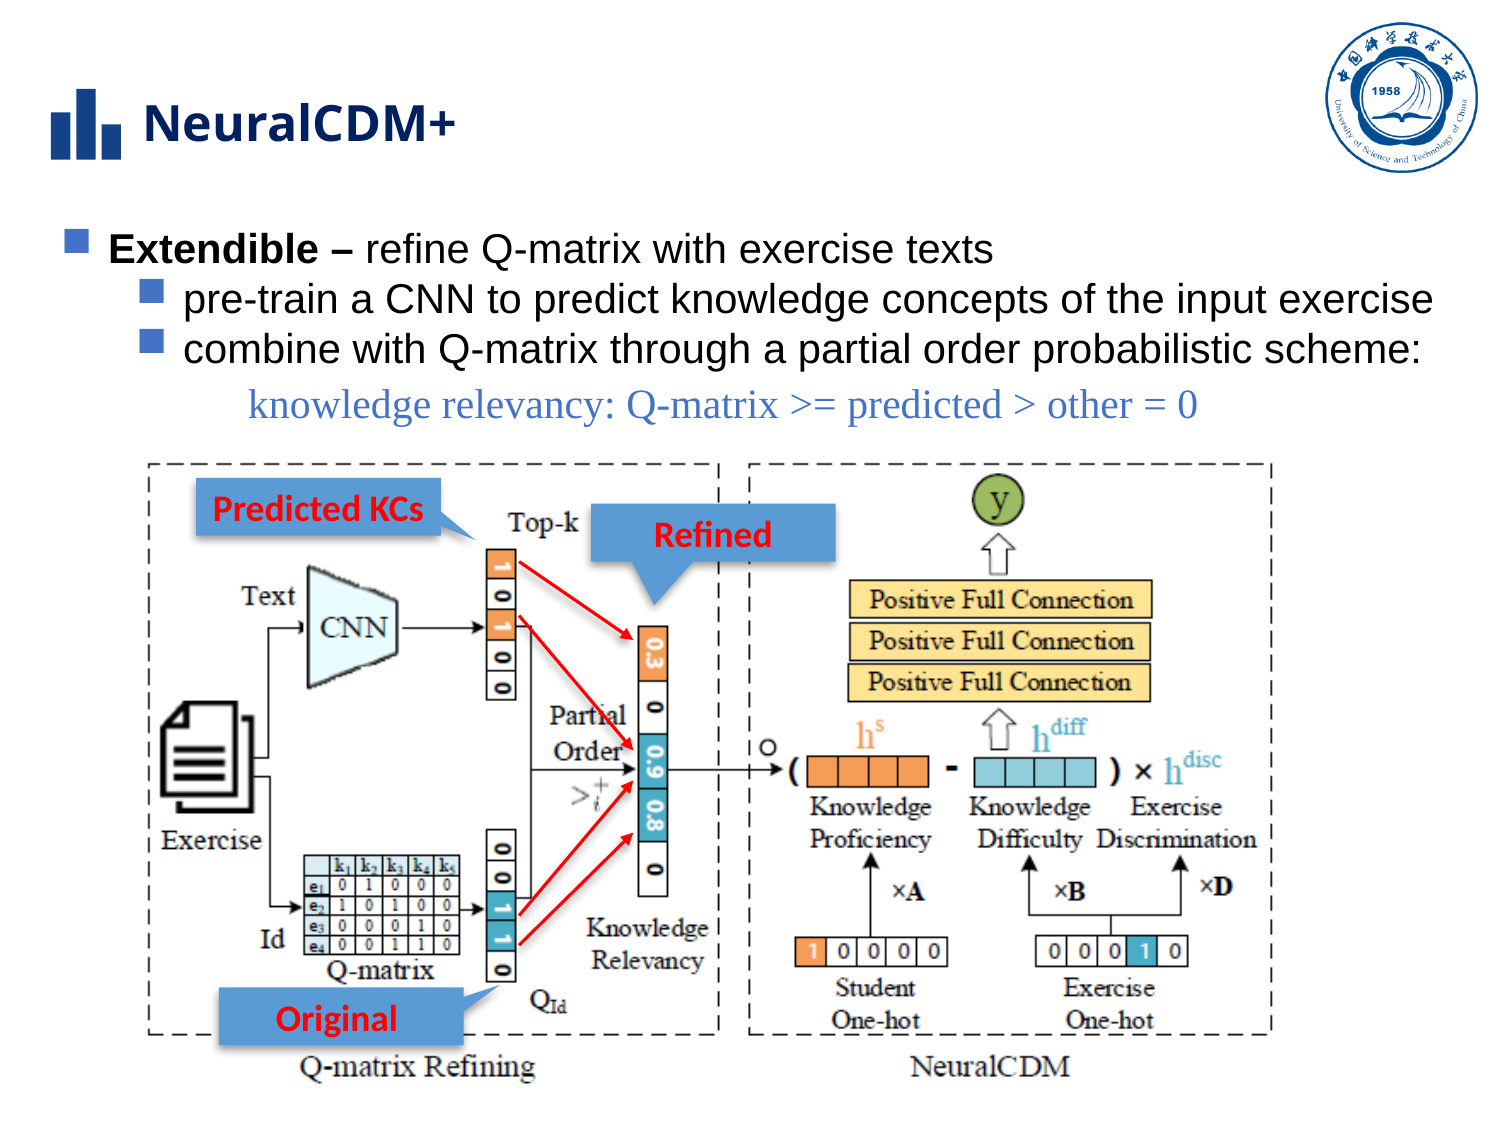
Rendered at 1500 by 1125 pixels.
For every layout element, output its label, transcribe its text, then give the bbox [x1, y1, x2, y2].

list NeuralCDM+ [127, 84, 799, 160]
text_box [519, 561, 634, 615]
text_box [519, 916, 634, 946]
picture [1325, 22, 1478, 173]
text_box knowledge relevancy: Q-matrix >= predicted > other = 0 [233, 369, 1290, 434]
picture [145, 455, 1281, 1094]
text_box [519, 780, 634, 916]
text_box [519, 615, 634, 751]
text_box Extendible – refine Q-matrix with exercise texts pre-train a CNN to predict knowledge concepts of the input exercise combine with Q-matrix through a partial order probabilistic scheme: [46, 213, 1476, 379]
